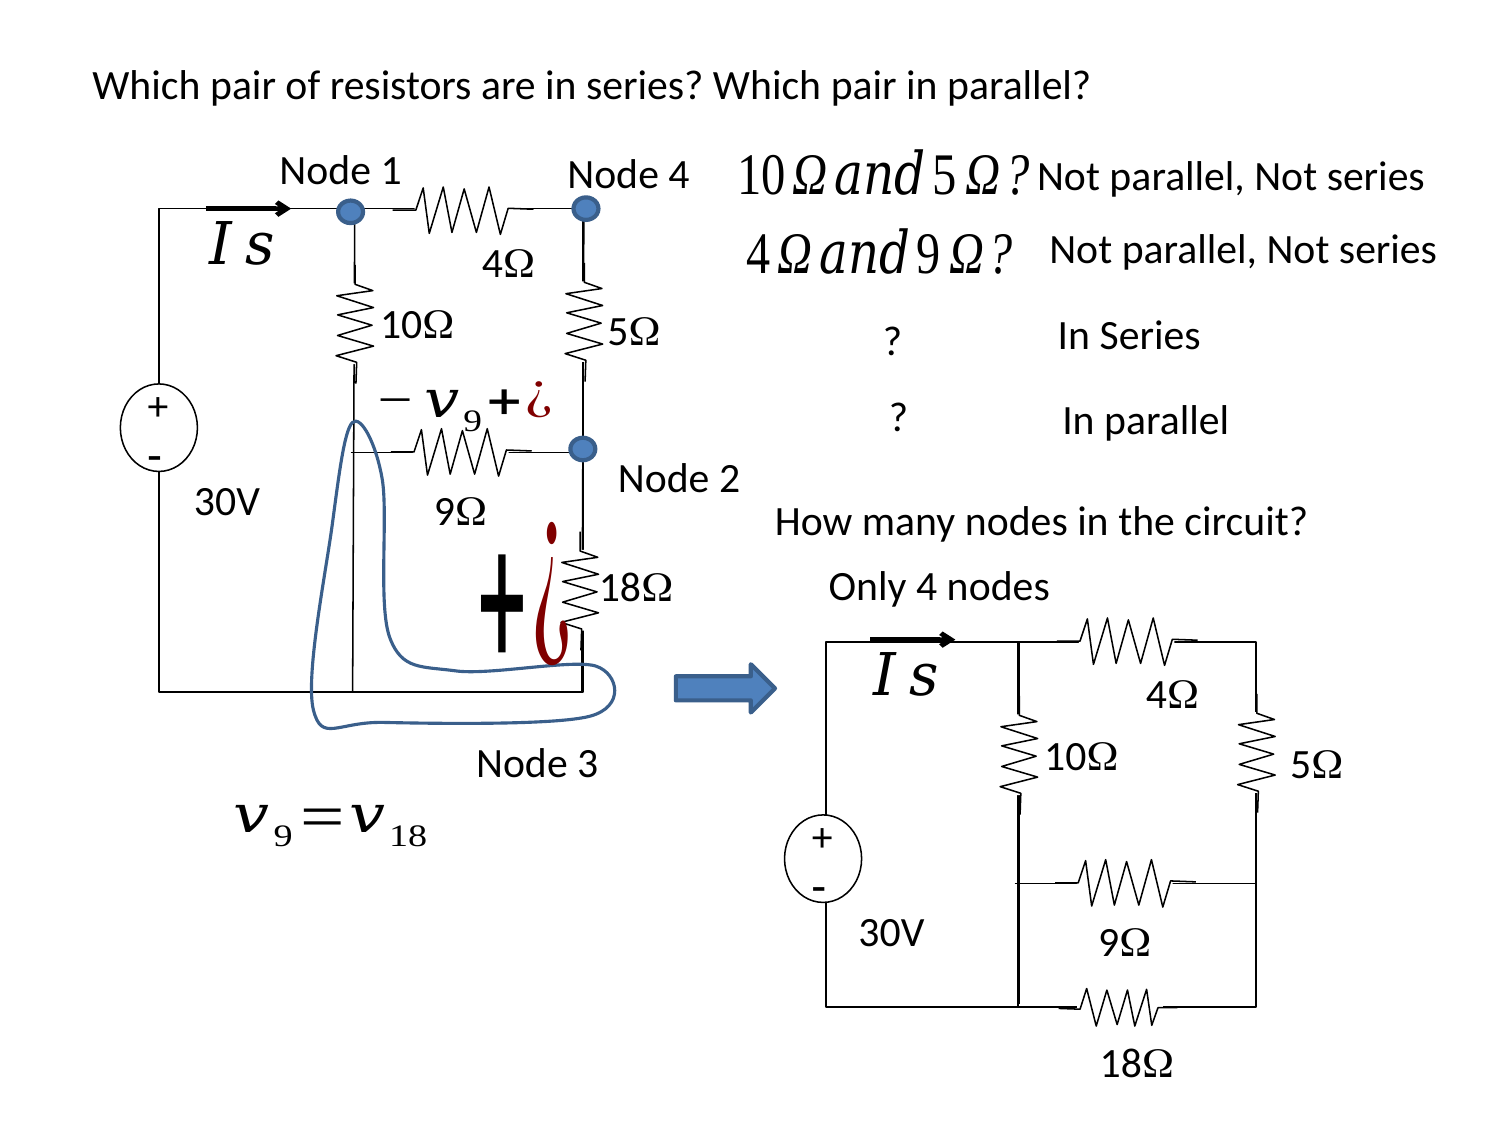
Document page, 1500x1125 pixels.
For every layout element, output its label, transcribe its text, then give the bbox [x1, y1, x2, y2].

text_box Not parallel, Not series [1022, 141, 1441, 207]
text_box Only 4 nodes [813, 550, 1066, 616]
text_box In Series [1042, 300, 1216, 365]
text_box [673, 662, 778, 715]
text_box Node 1 [264, 135, 417, 185]
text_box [120, 186, 689, 693]
text_box In parallel [1047, 385, 1245, 451]
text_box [784, 617, 1360, 1094]
text_box Node 2 [693, 443, 756, 508]
text_box Node 4 [552, 139, 705, 205]
text_box [309, 699, 616, 731]
text_box Not parallel, Not series [1034, 214, 1453, 280]
text_box How many nodes in the circuit? [760, 486, 1324, 552]
text_box Which pair of resistors are in series? Which pair in parallel? [77, 50, 1107, 115]
text_box Node 3 [461, 728, 614, 794]
